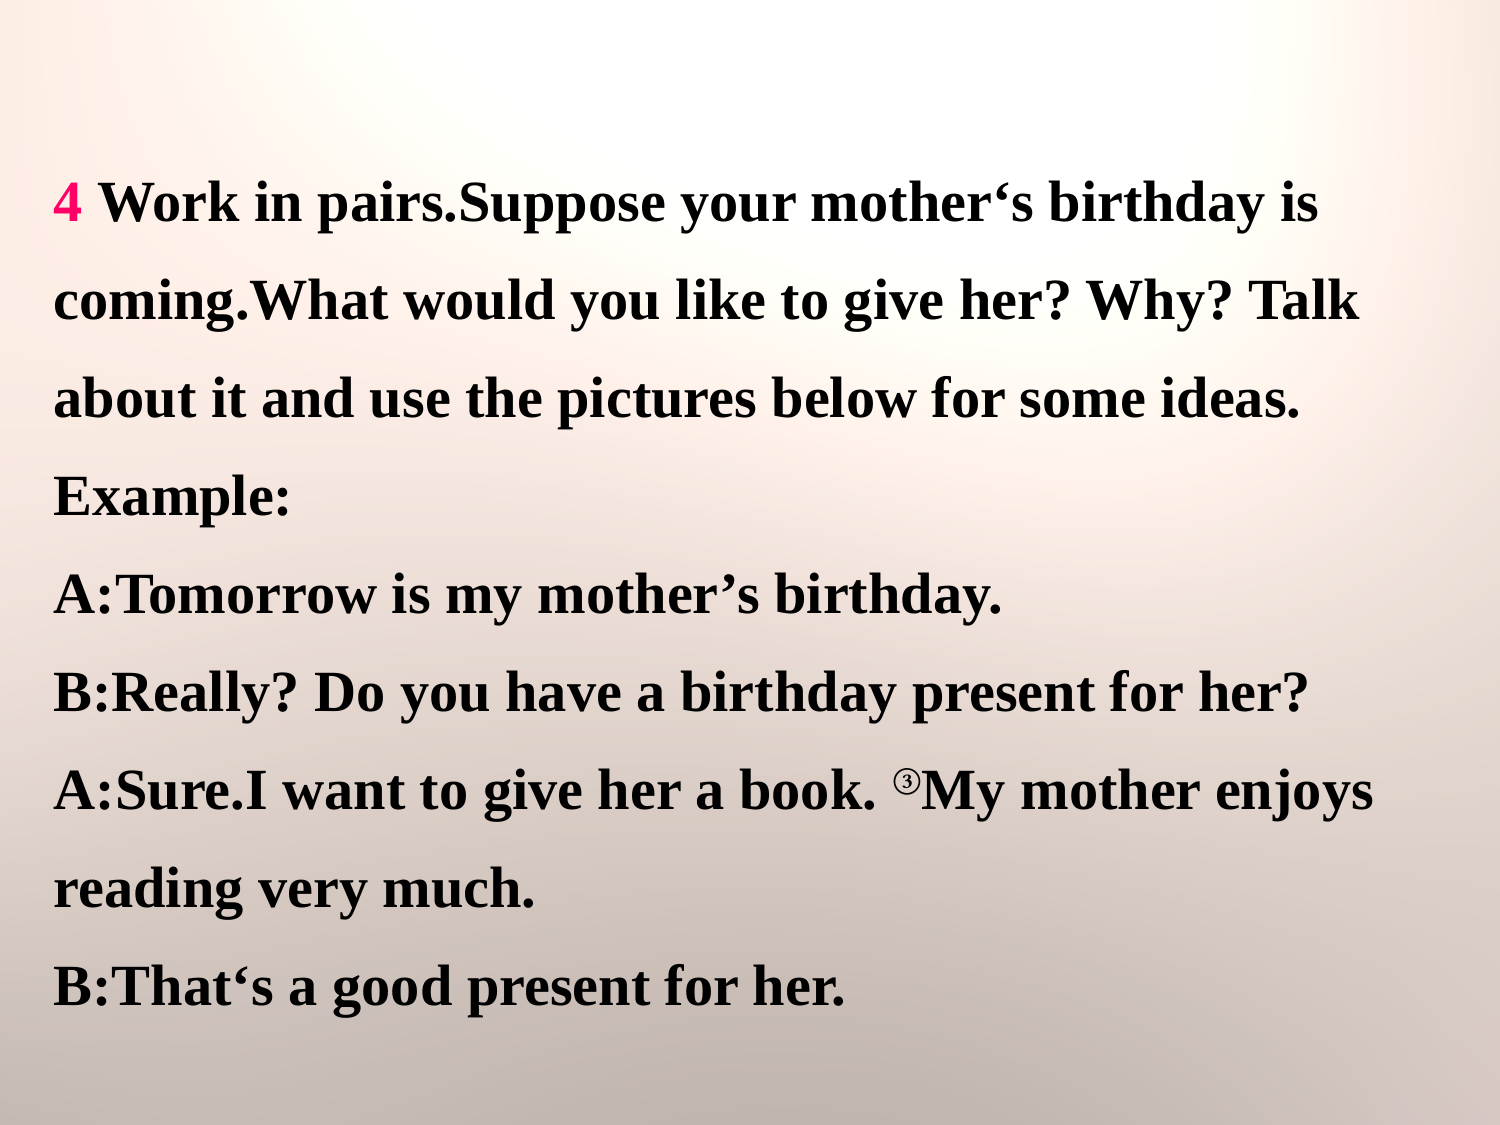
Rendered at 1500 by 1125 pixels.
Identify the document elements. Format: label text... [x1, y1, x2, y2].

picture [0, 0, 1500, 1125]
text_box 4 Work in pairs.Suppose your mother‘s birthday is coming.What would you like to give her? Why? Talk about it and use the pictures below for some ideas. Example: A:Tomorrow is my mother’s birthday. B:Really? Do you have a birthday present for her? A:Sure.I want to give her a book. ③My mother enjoys reading very much. B:That‘s a good present for her. [38, 128, 1500, 1025]
